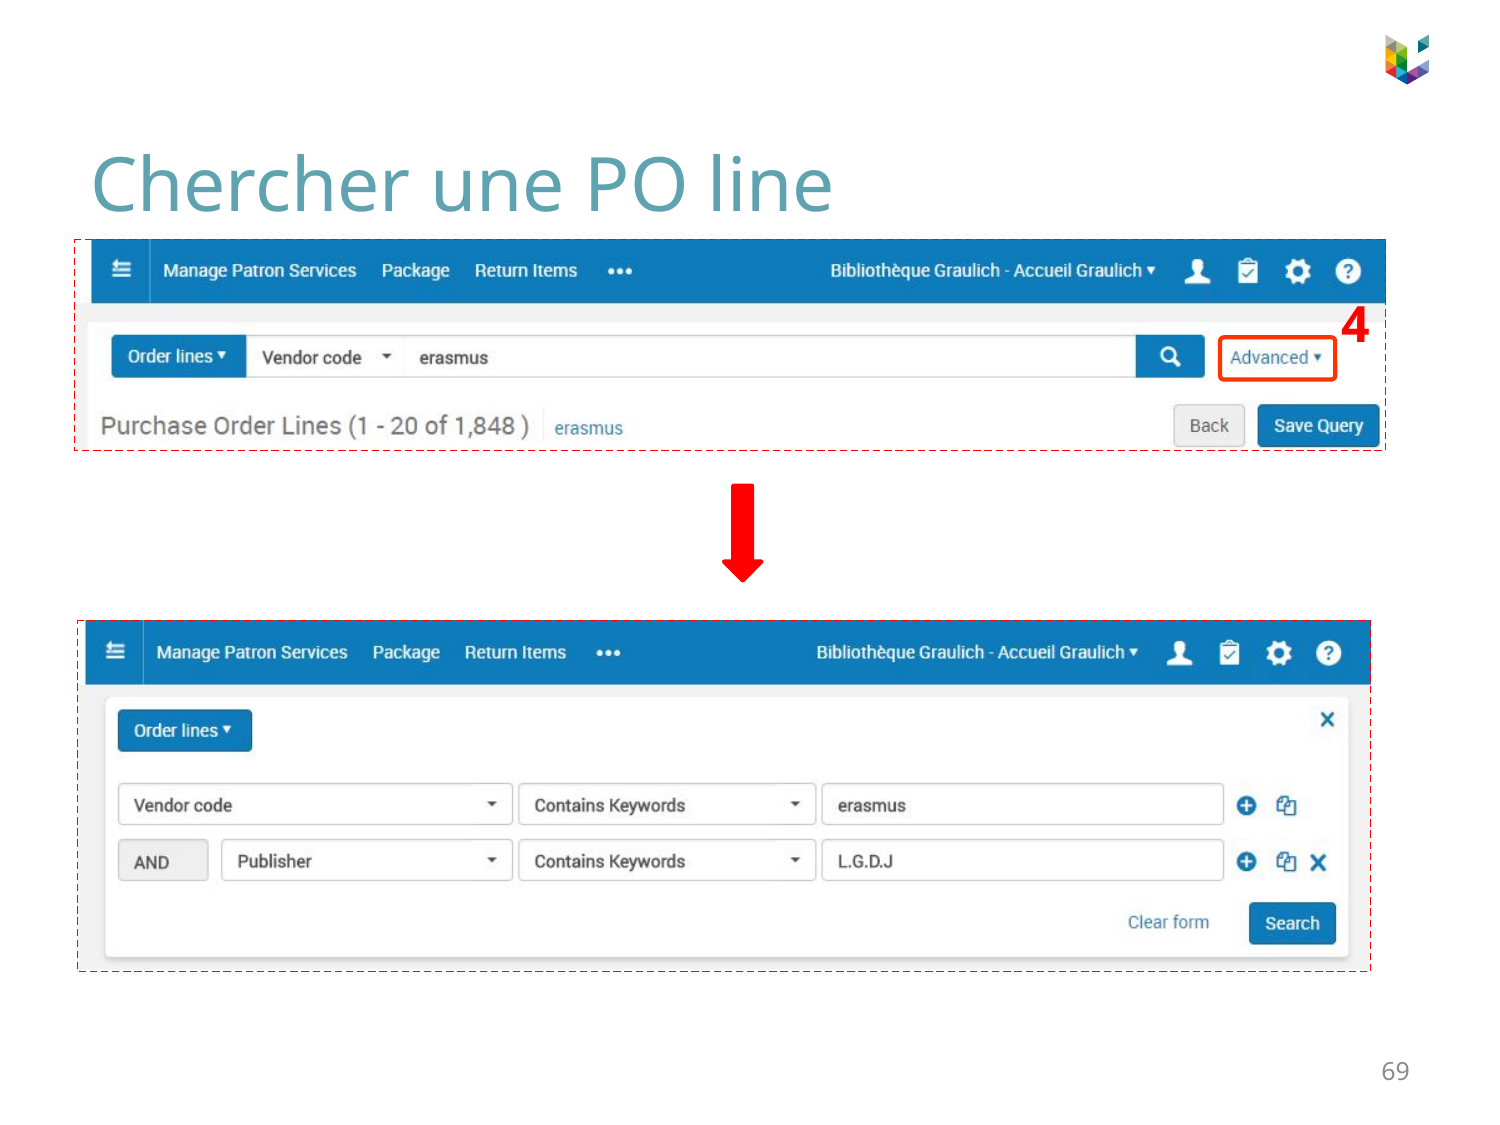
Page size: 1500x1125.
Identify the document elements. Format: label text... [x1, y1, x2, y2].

title Chercher une PO line [75, 130, 1425, 233]
text_box [722, 483, 764, 583]
slide_number 69 [1074, 1042, 1425, 1103]
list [73, 239, 1386, 451]
picture [76, 619, 1371, 973]
picture [1366, 15, 1448, 104]
